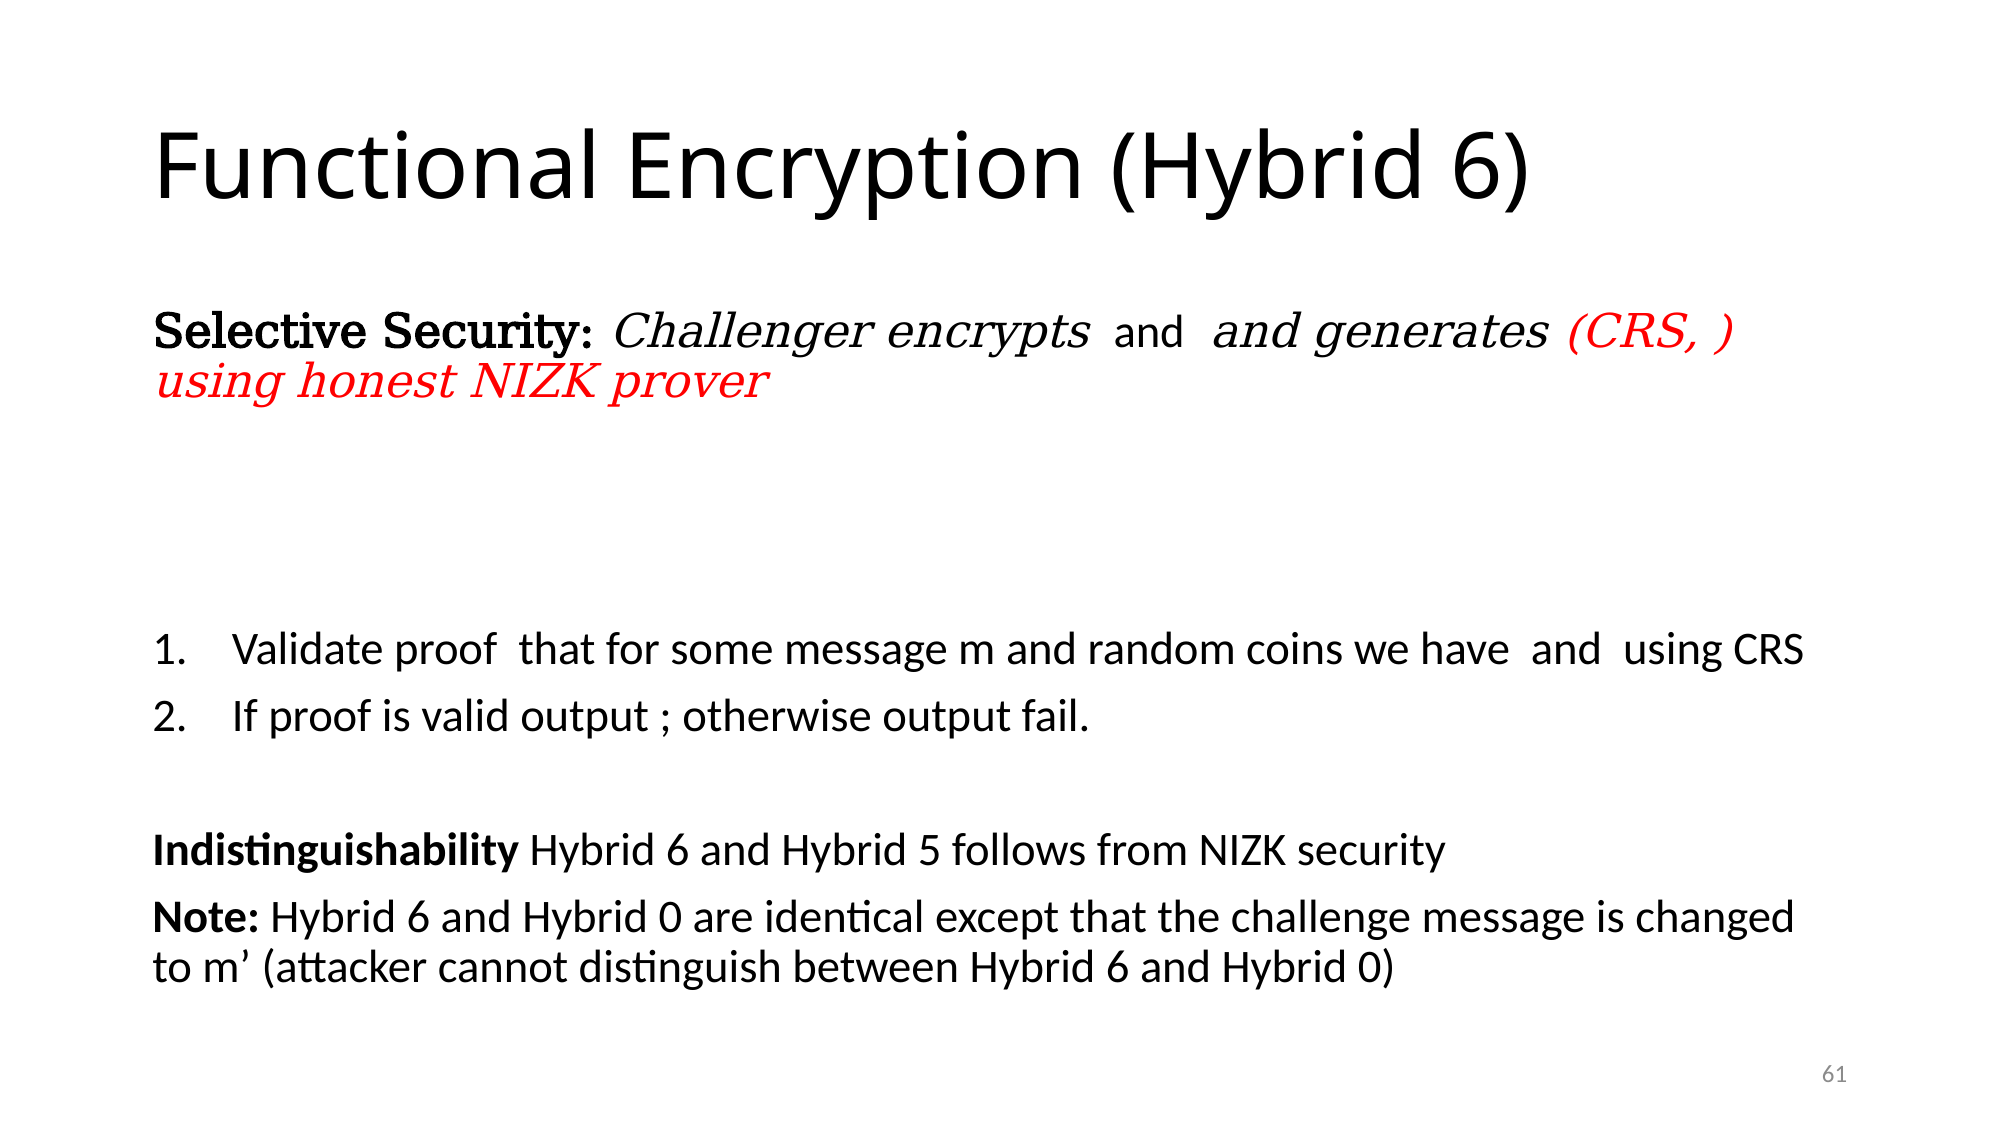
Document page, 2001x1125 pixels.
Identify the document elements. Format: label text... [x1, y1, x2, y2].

slide_number 61 [1412, 1042, 1863, 1103]
title Functional Encryption (Hybrid 6) [137, 59, 1863, 278]
